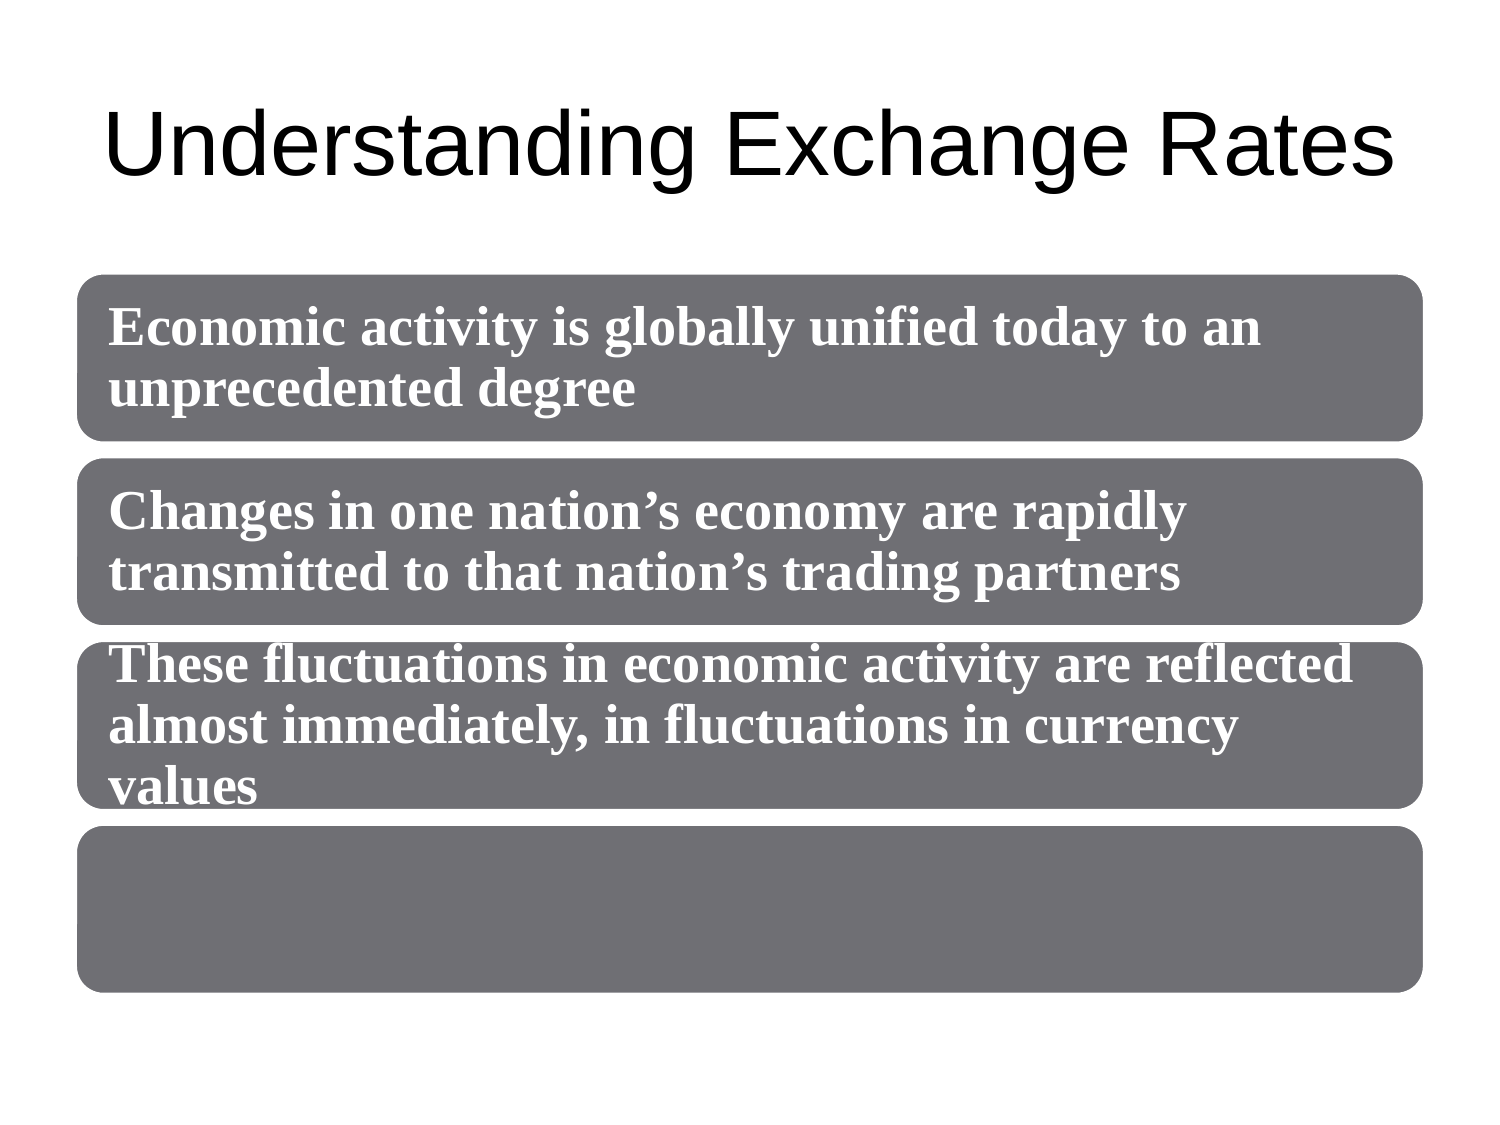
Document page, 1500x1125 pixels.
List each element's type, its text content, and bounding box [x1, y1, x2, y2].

title Understanding Exchange Rates [75, 45, 1425, 233]
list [74, 262, 1426, 1006]
